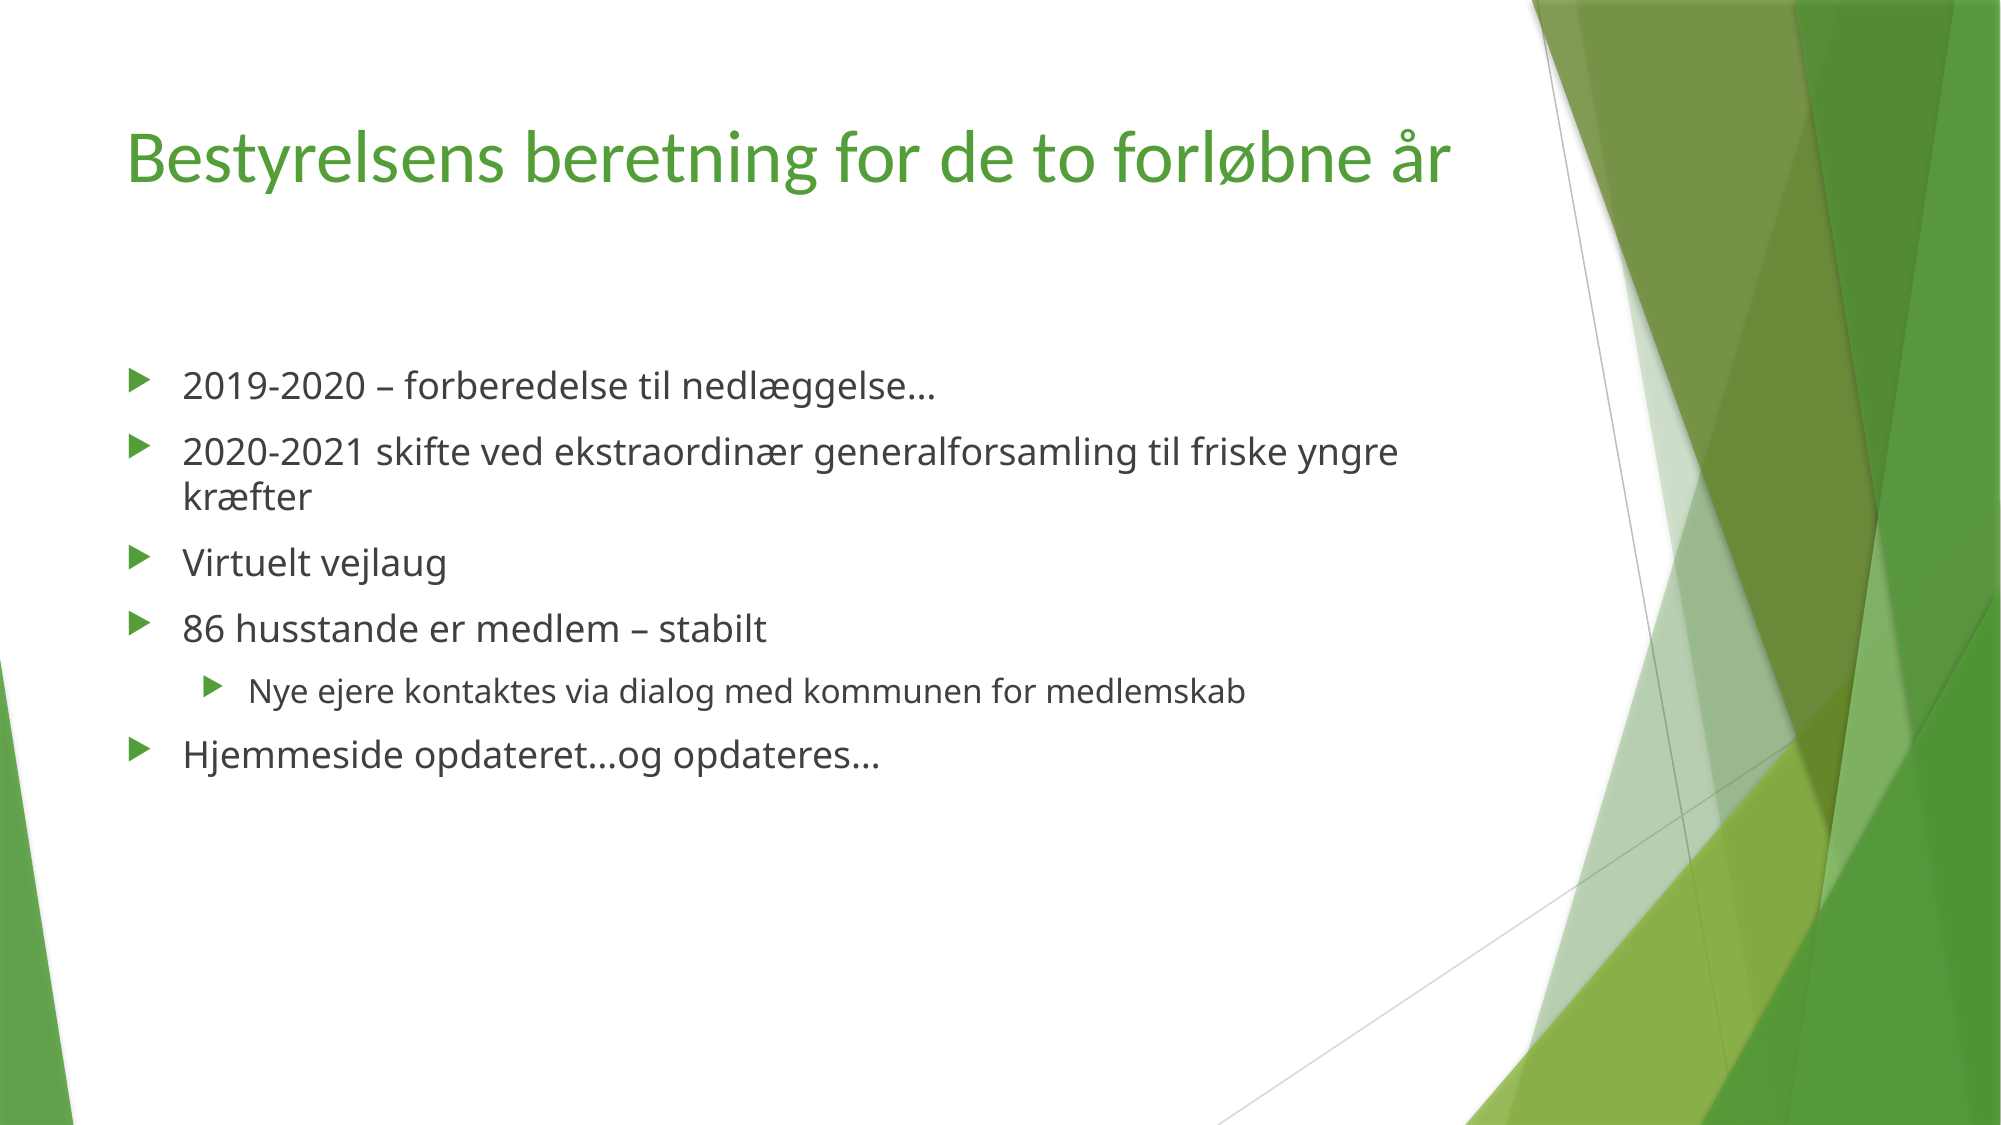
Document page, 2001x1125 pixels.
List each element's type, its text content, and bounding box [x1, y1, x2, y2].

title Bestyrelsens beretning for de to forløbne år [111, 99, 1522, 317]
list 2019-2020 – forberedelse til nedlæggelse… 2020-2021 skifte ved ekstraordinær generalforsamling til friske yngre kræfter Virtuelt vejlaug 86 husstande er medlem – stabilt Nye ejere kontaktes via dialog med kommunen for medlemskab Hjemmeside opdateret…og opdateres… [111, 354, 1522, 992]
